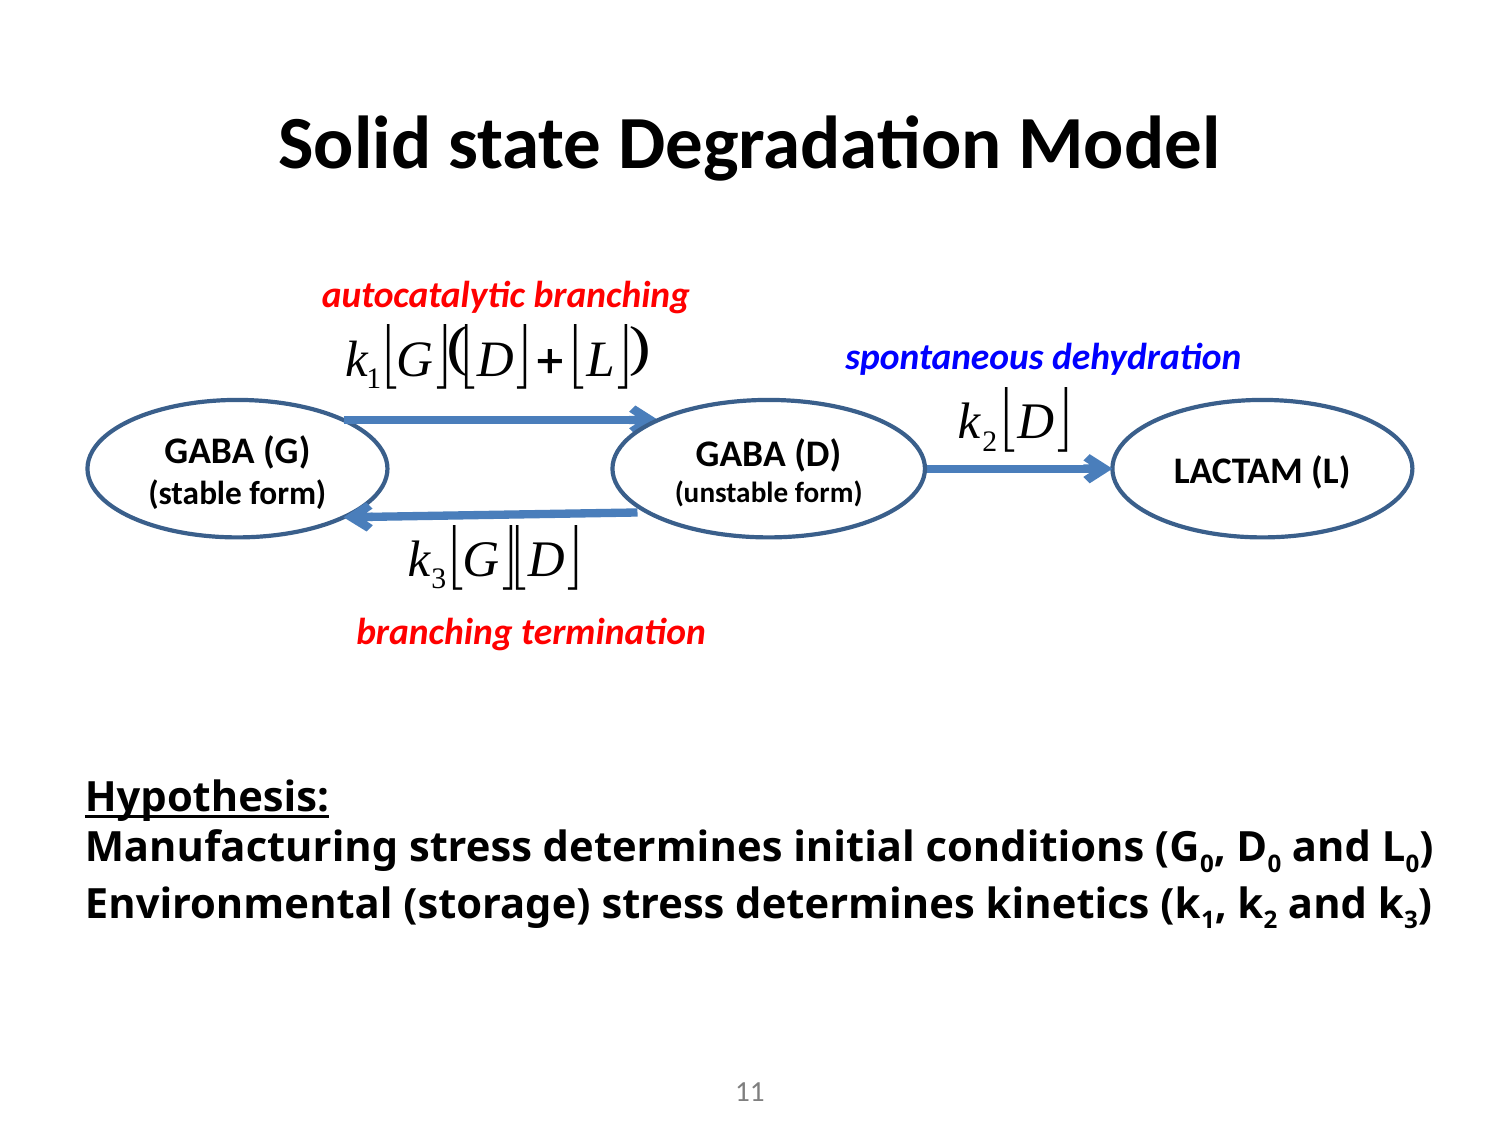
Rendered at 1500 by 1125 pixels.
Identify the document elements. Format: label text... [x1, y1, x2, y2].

title Solid state Degradation Model [74, 44, 1426, 233]
slide_number 11 [575, 1065, 925, 1125]
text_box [87, 262, 1413, 661]
text_box Hypothesis: Manufacturing stress determines initial conditions (G0, D0 and L0) Environmental (storage) stress determines kinetics (k1, k2 and k3) [70, 762, 1449, 941]
